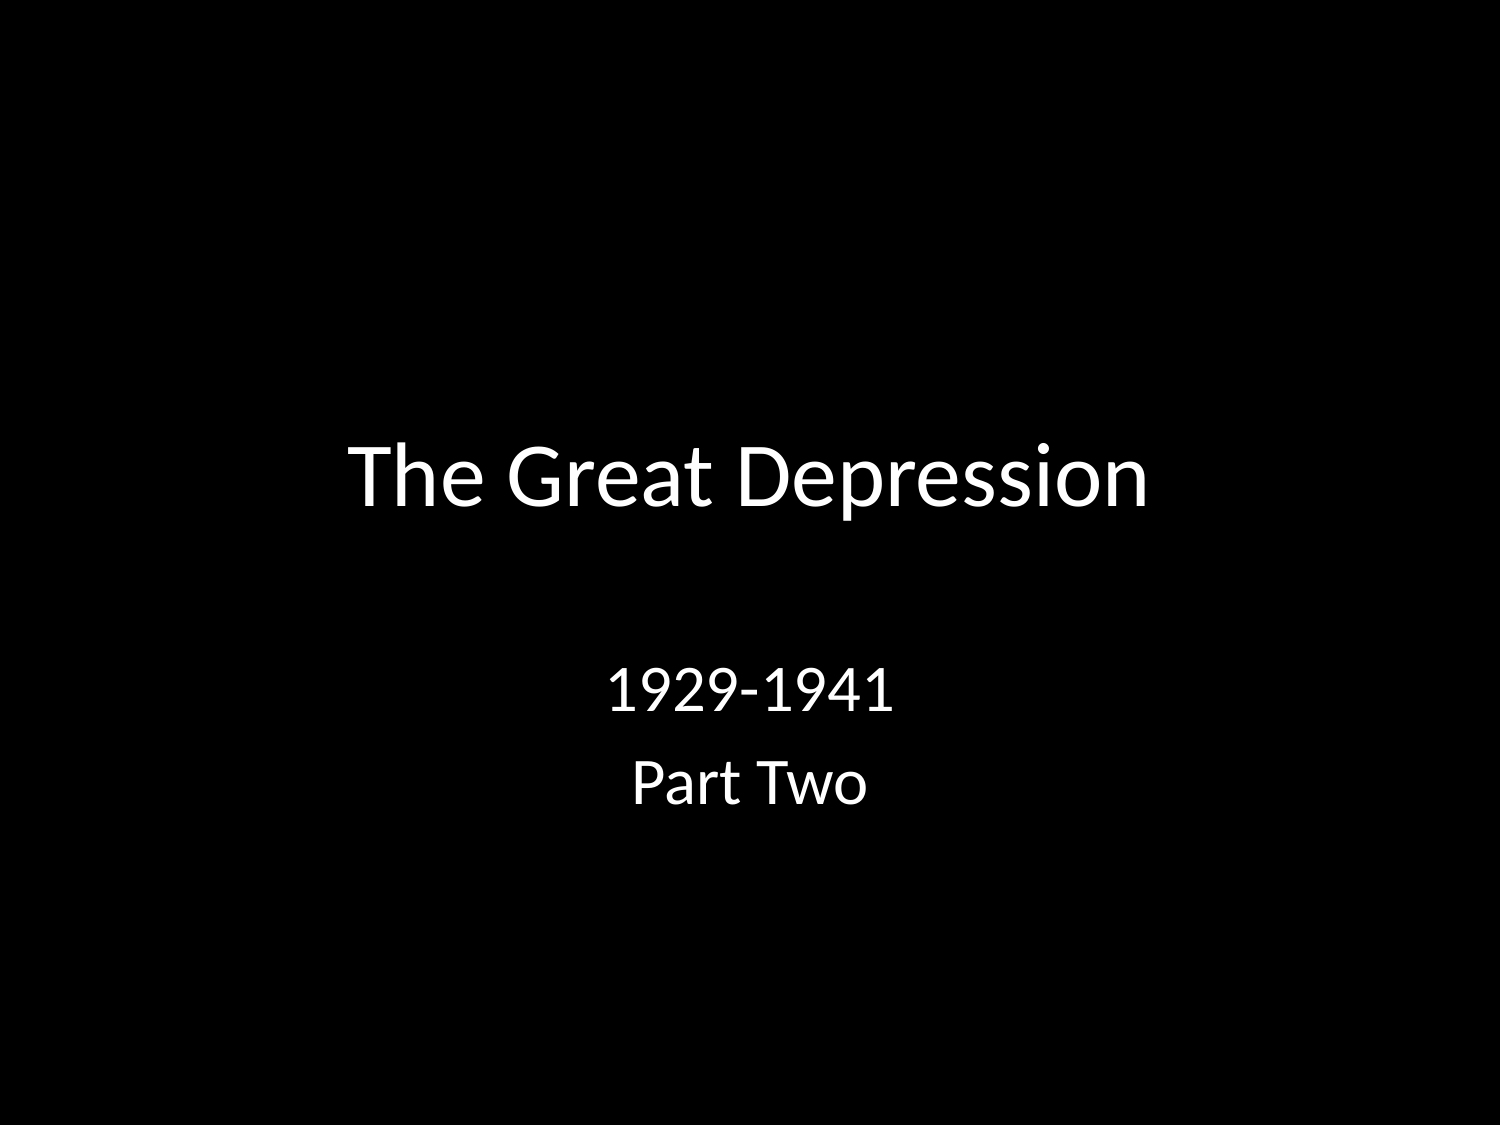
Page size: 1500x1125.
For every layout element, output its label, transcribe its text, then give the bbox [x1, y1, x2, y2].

title The Great Depression [112, 349, 1388, 591]
subtitle 1929-1941 Part Two [225, 637, 1275, 925]
